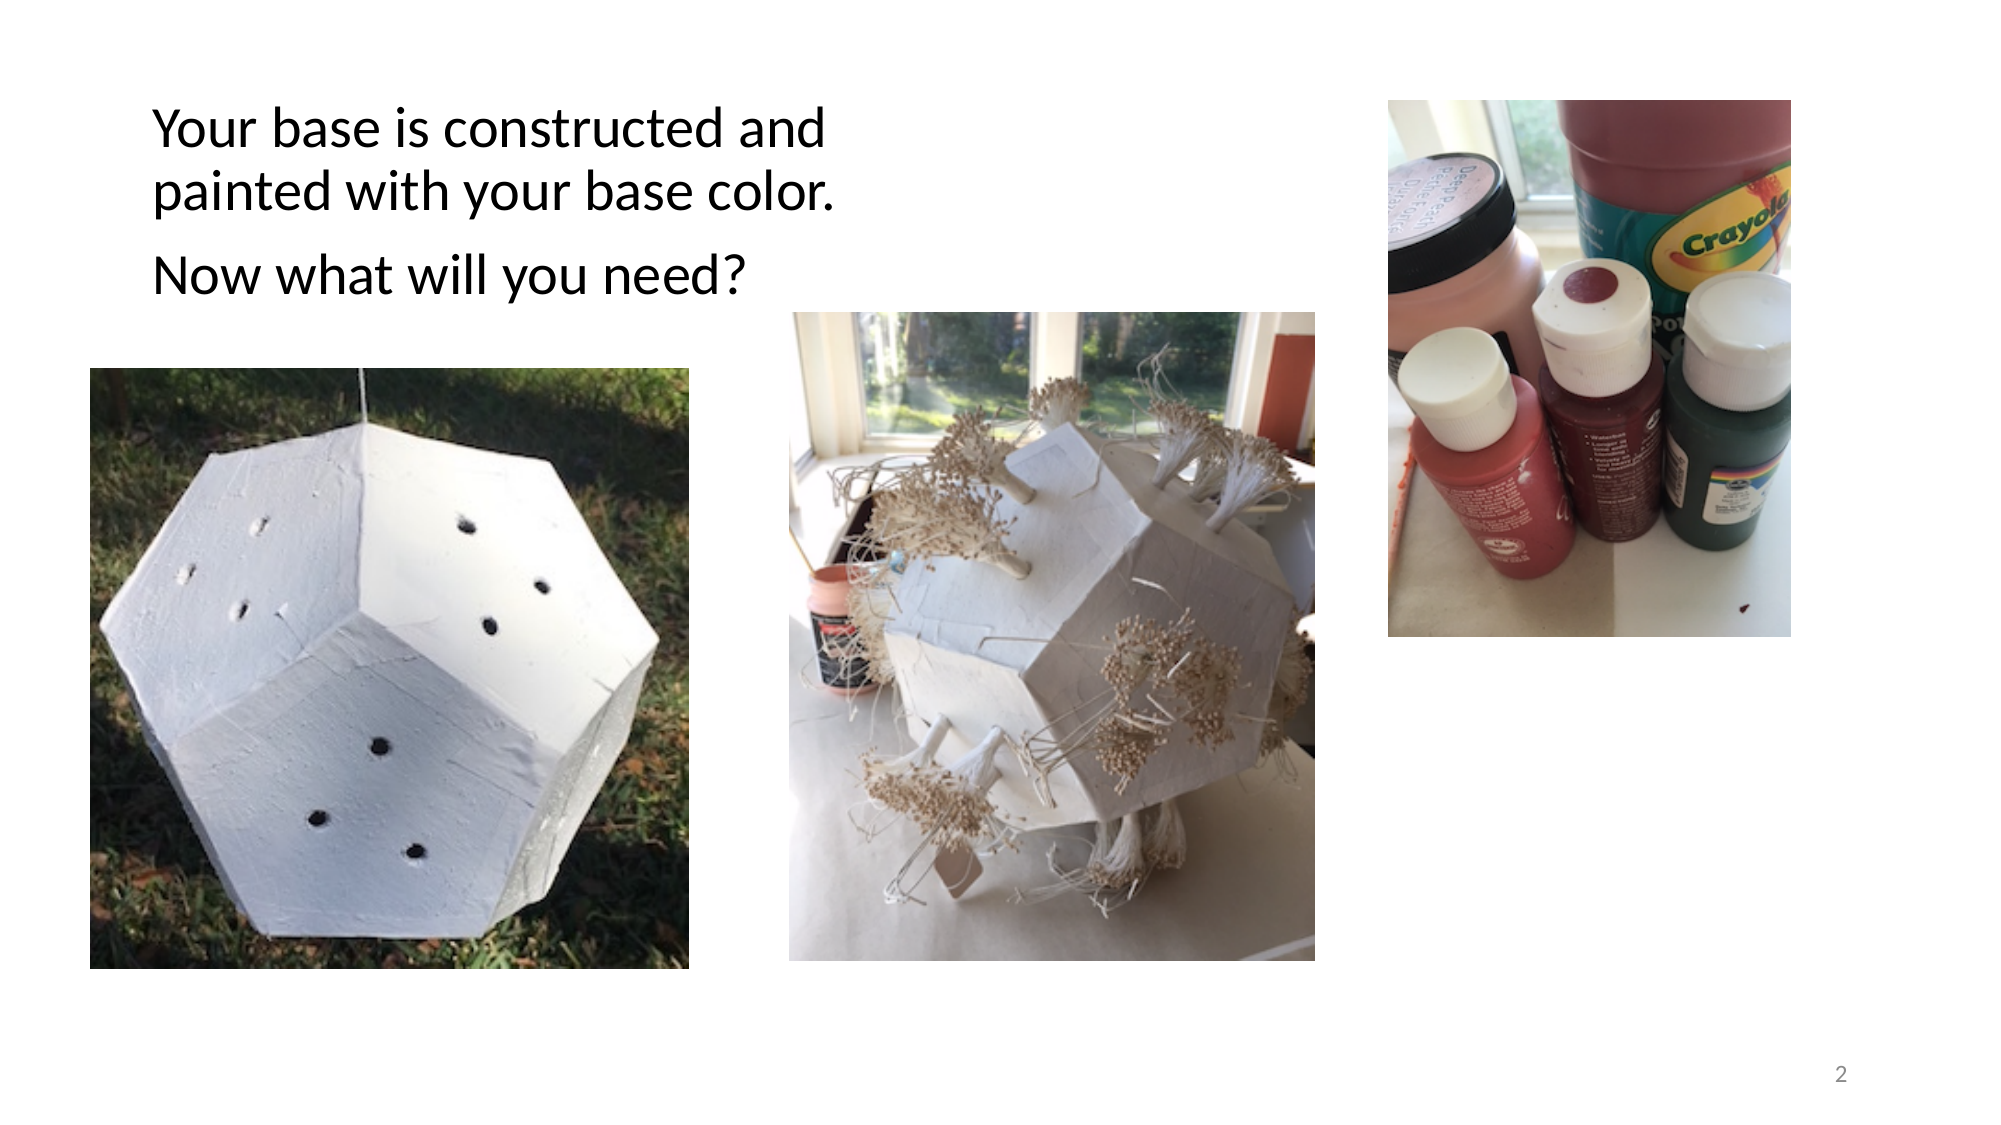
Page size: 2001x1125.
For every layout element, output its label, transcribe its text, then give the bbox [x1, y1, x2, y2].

list Your base is constructed and painted with your base color. Now what will you need? [137, 90, 897, 450]
picture [1388, 100, 1791, 637]
picture [789, 312, 1315, 961]
slide_number 2 [1412, 1042, 1863, 1103]
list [90, 368, 689, 969]
